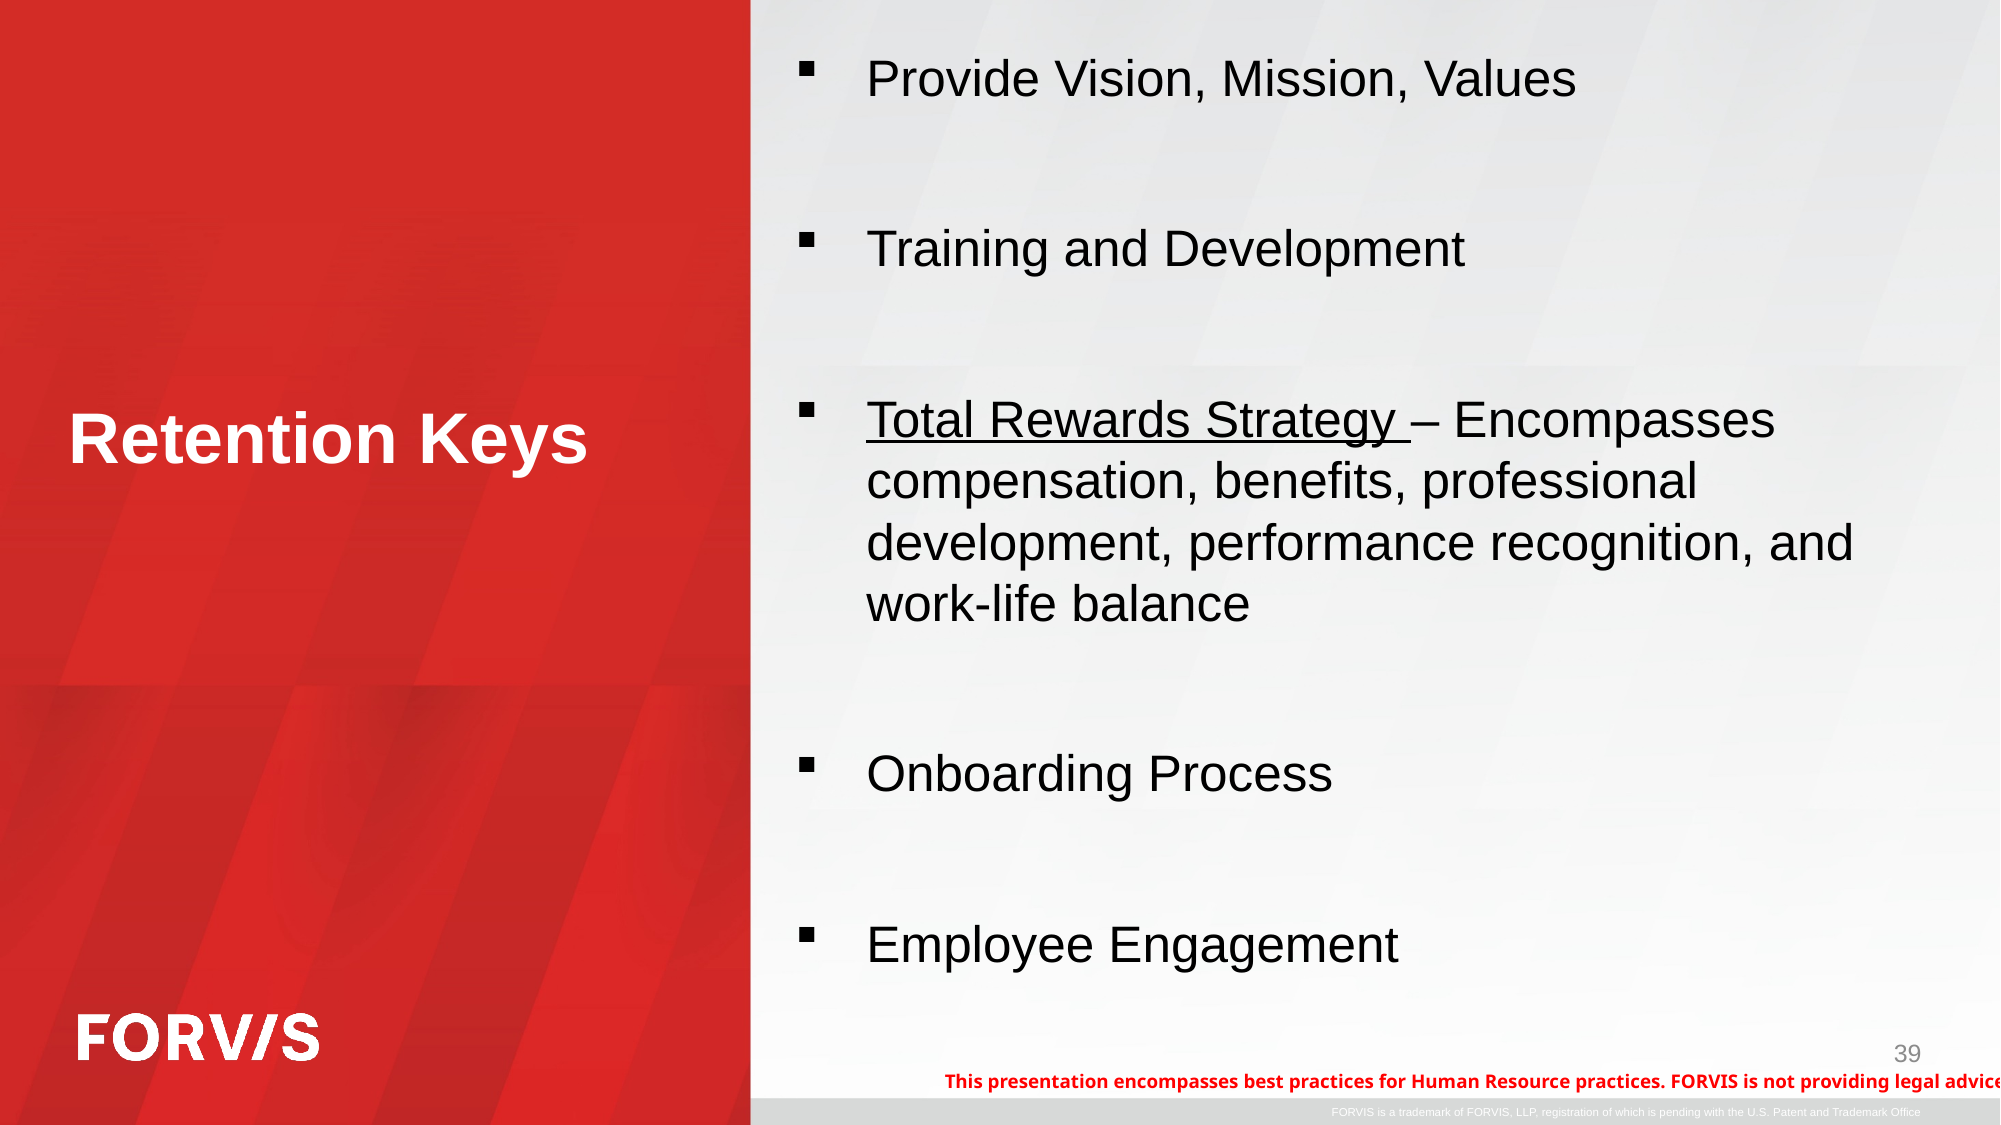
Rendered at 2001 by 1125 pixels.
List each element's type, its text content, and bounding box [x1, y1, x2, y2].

picture [0, 0, 2000, 1125]
slide_number 39 [1471, 1046, 1922, 1062]
list Provide Vision, Mission, Values Training and Development Total Rewards Strategy – Encompasses compensation, benefits, professional development, performance recognition, and work-life balance Onboarding Process Employee Engagement [795, 37, 1922, 991]
text_box This presentation encompasses best practices for Human Resource practices. FORVIS is not providing legal advice. [929, 1062, 2000, 1100]
title Retention Keys [68, 365, 649, 514]
